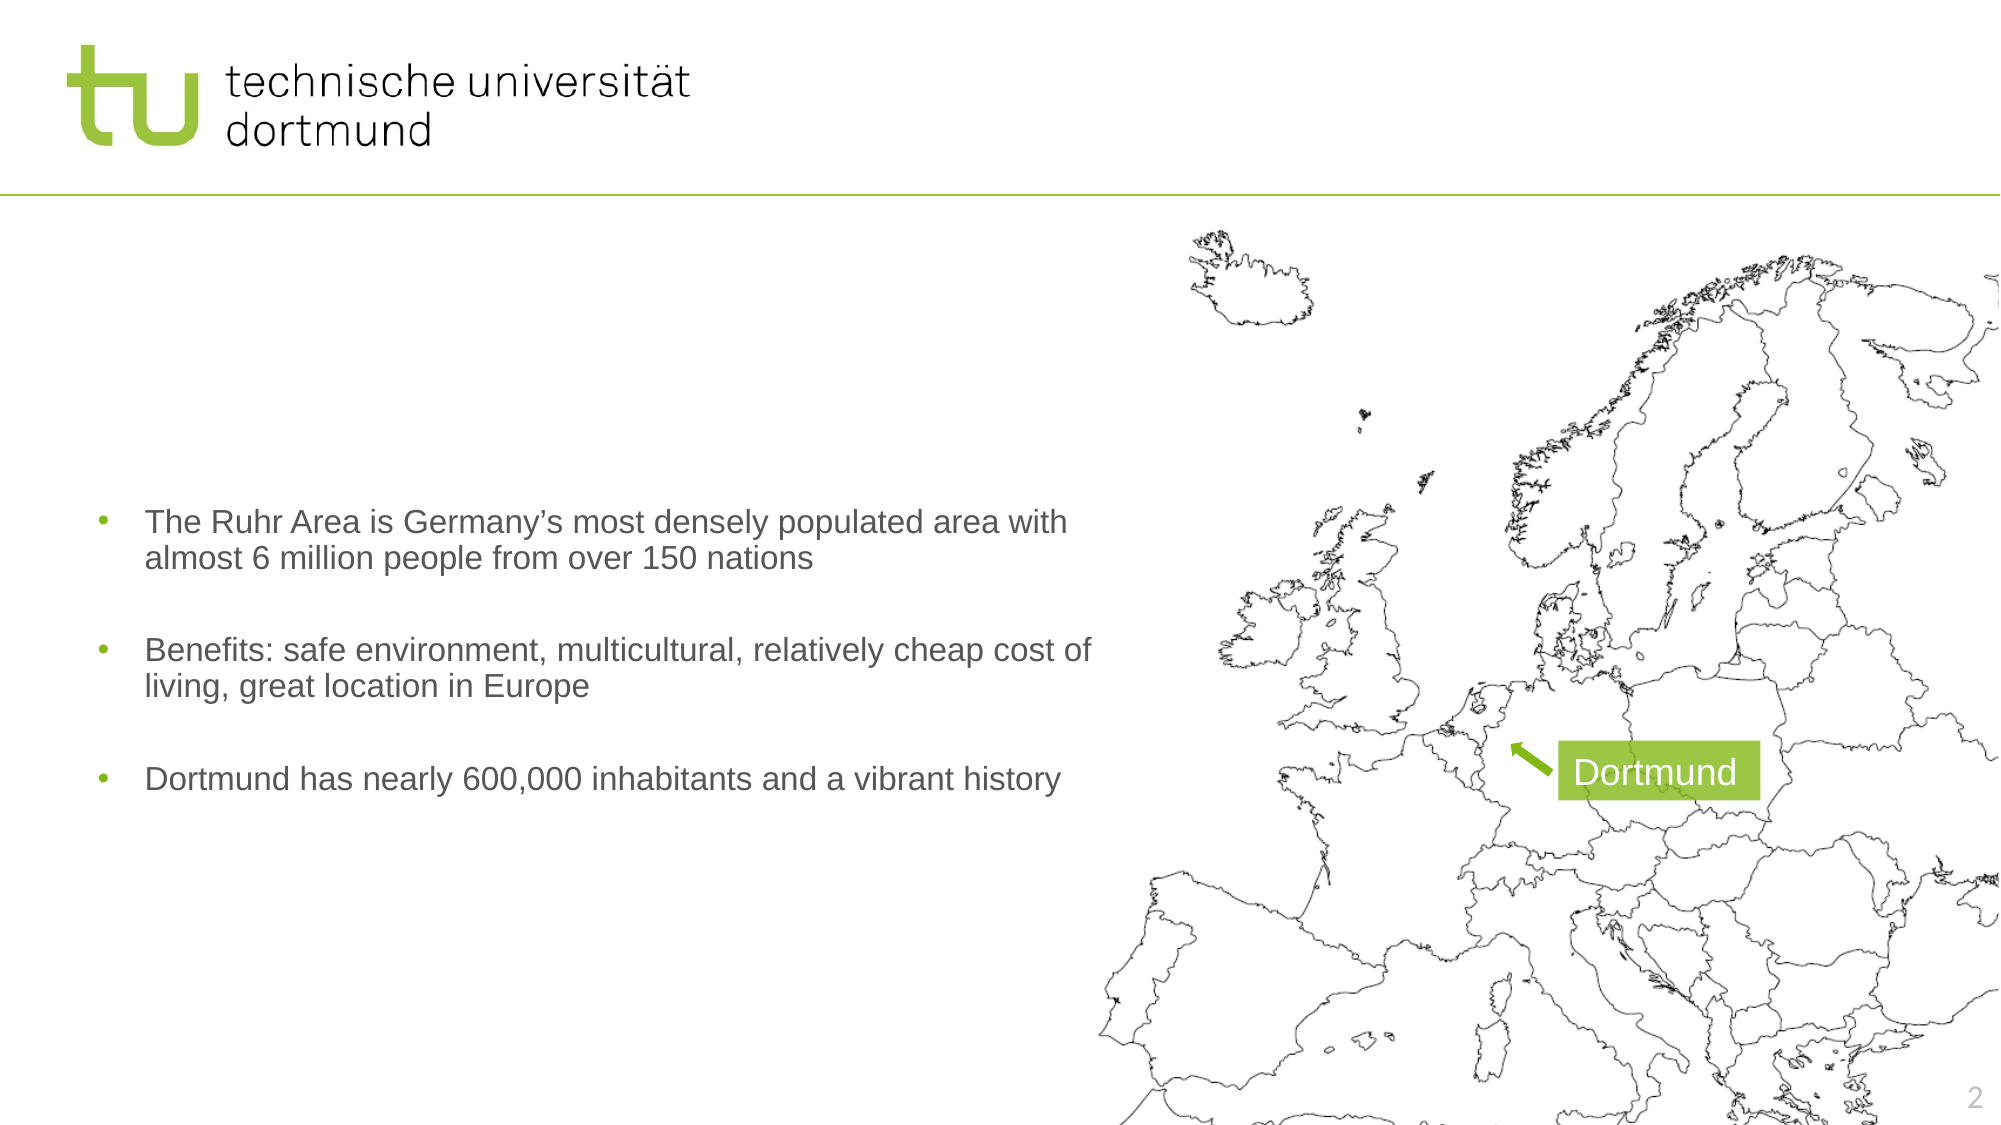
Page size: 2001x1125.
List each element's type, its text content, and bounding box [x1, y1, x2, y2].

picture [980, 202, 1999, 1125]
picture [21, 195, 745, 199]
text_box The Ruhr Area is Germany’s most densely populated area with almost 6 million people from over 150 nations Benefits: safe environment, multicultural, relatively cheap cost of living, great location in Europe Dortmund has nearly 600,000 inhabitants and a vibrant history [82, 497, 980, 827]
picture [21, 0, 745, 194]
